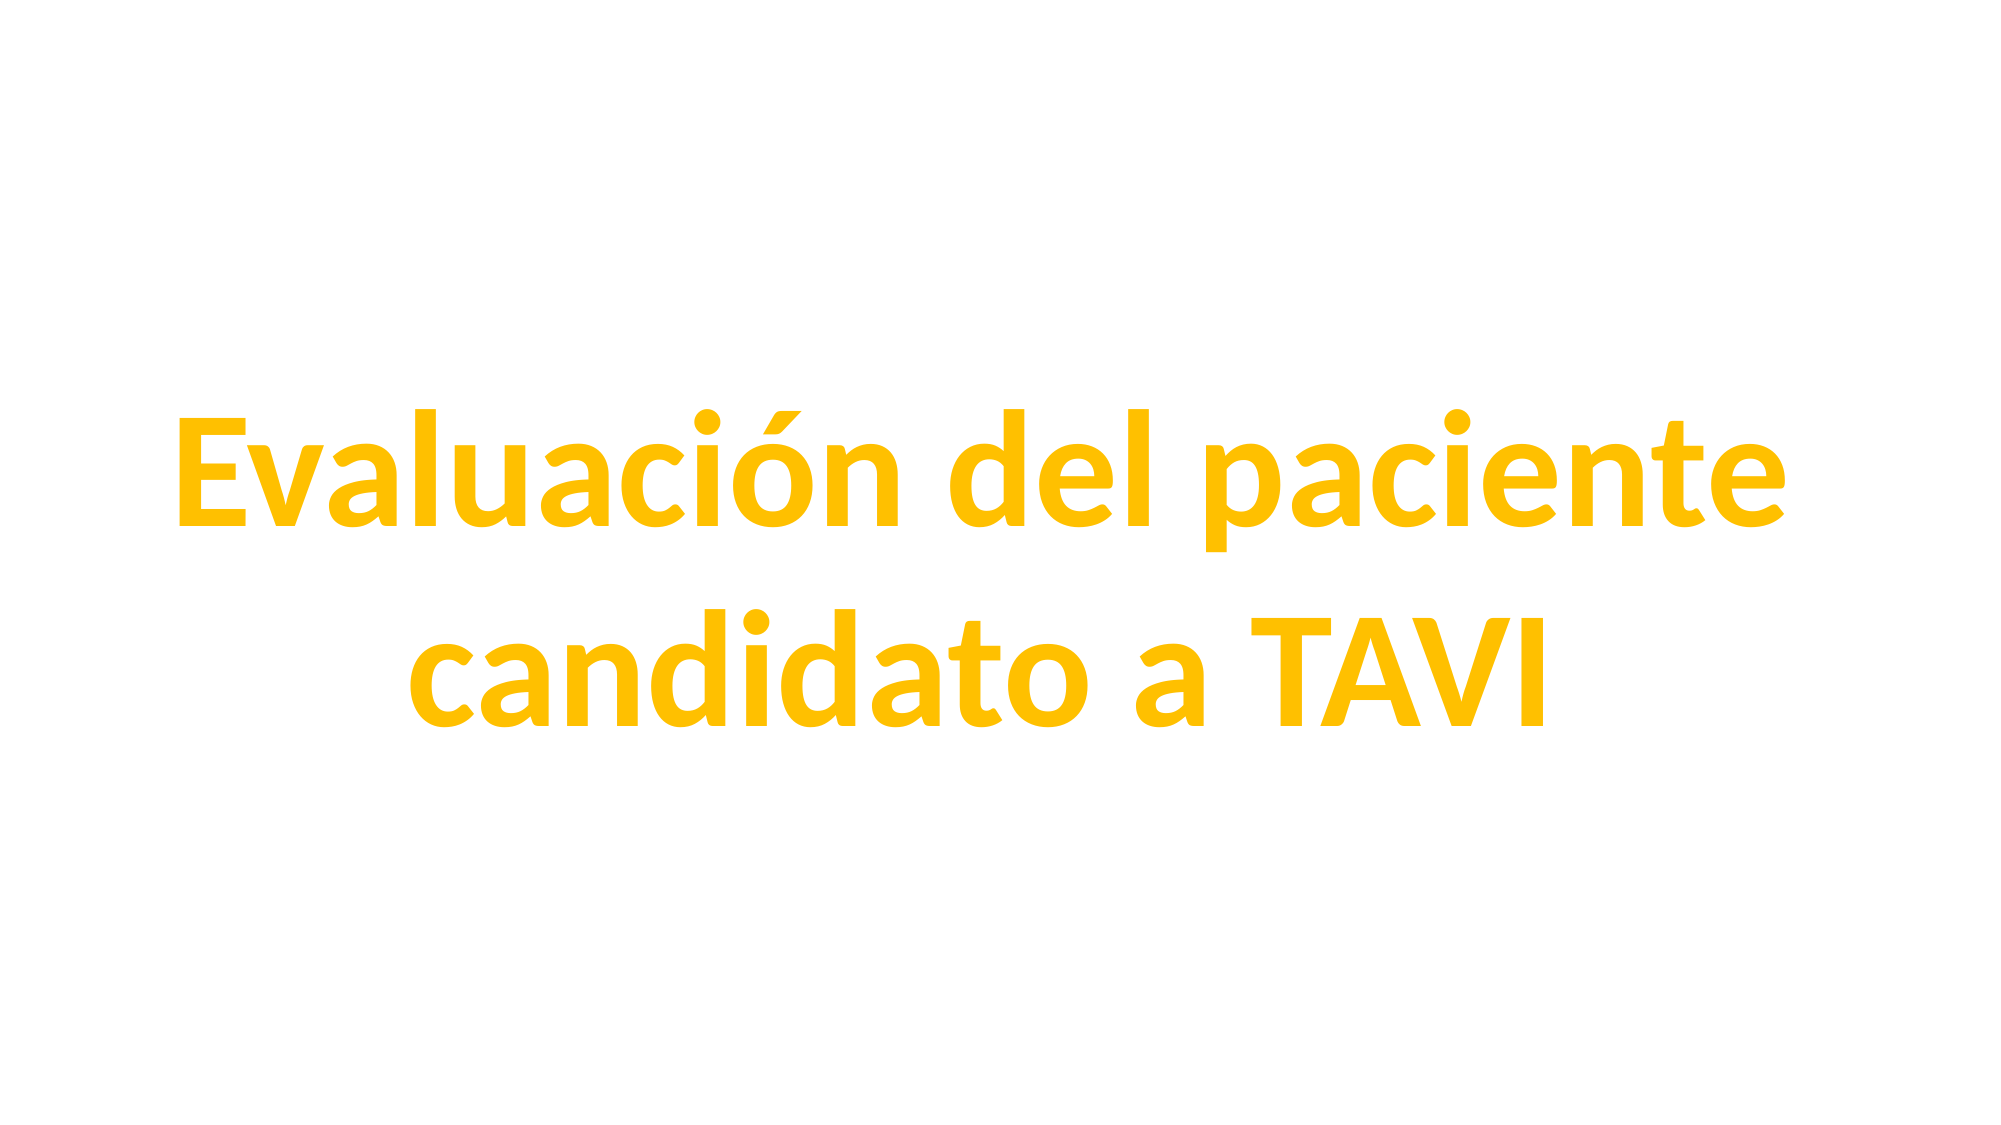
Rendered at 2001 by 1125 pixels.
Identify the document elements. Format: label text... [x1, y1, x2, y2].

text_box Evaluación del paciente candidato a TAVI [0, 352, 2000, 768]
